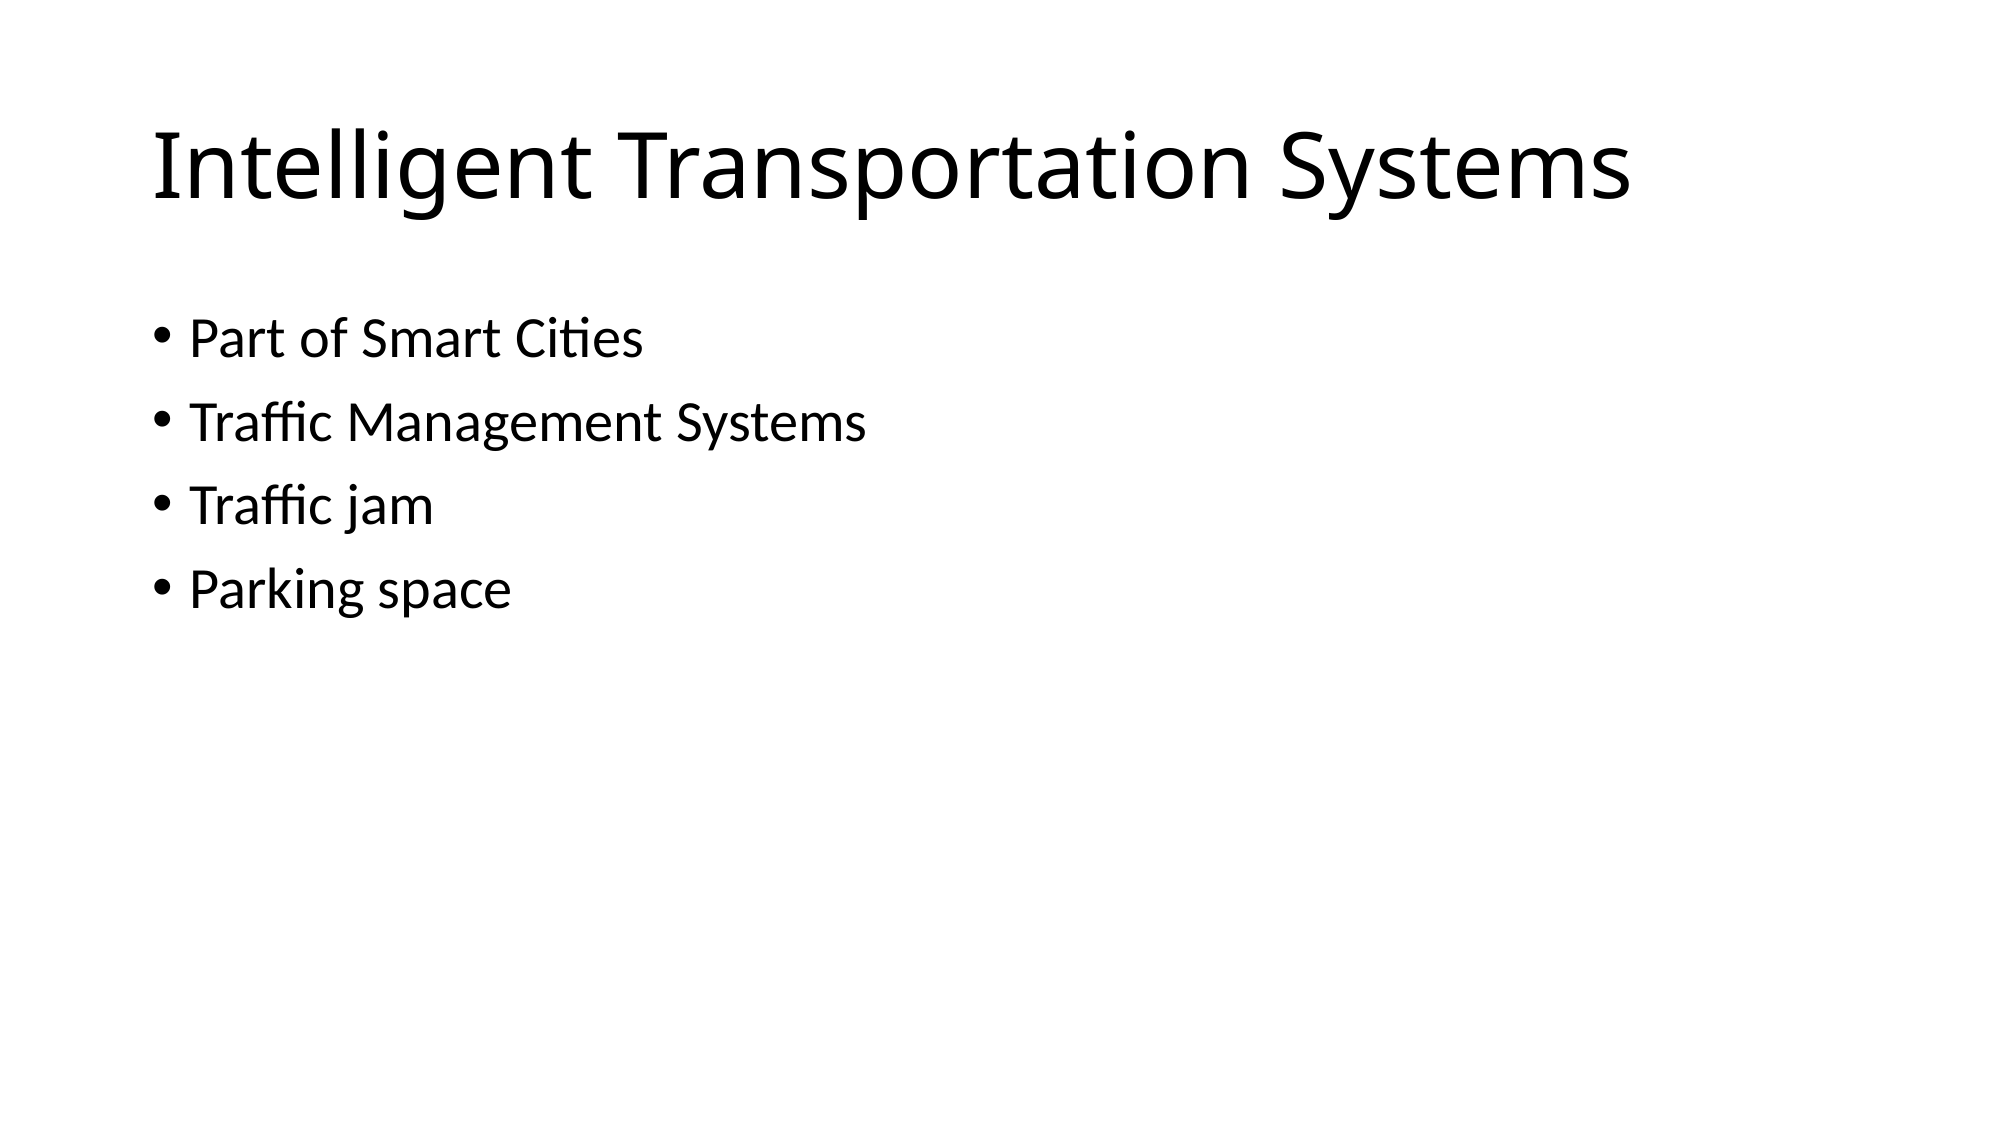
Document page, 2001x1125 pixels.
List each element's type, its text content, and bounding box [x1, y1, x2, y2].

title Intelligent Transportation Systems [137, 59, 1863, 278]
list Part of Smart Cities Traffic Management Systems Traffic jam Parking space [137, 299, 1863, 1014]
